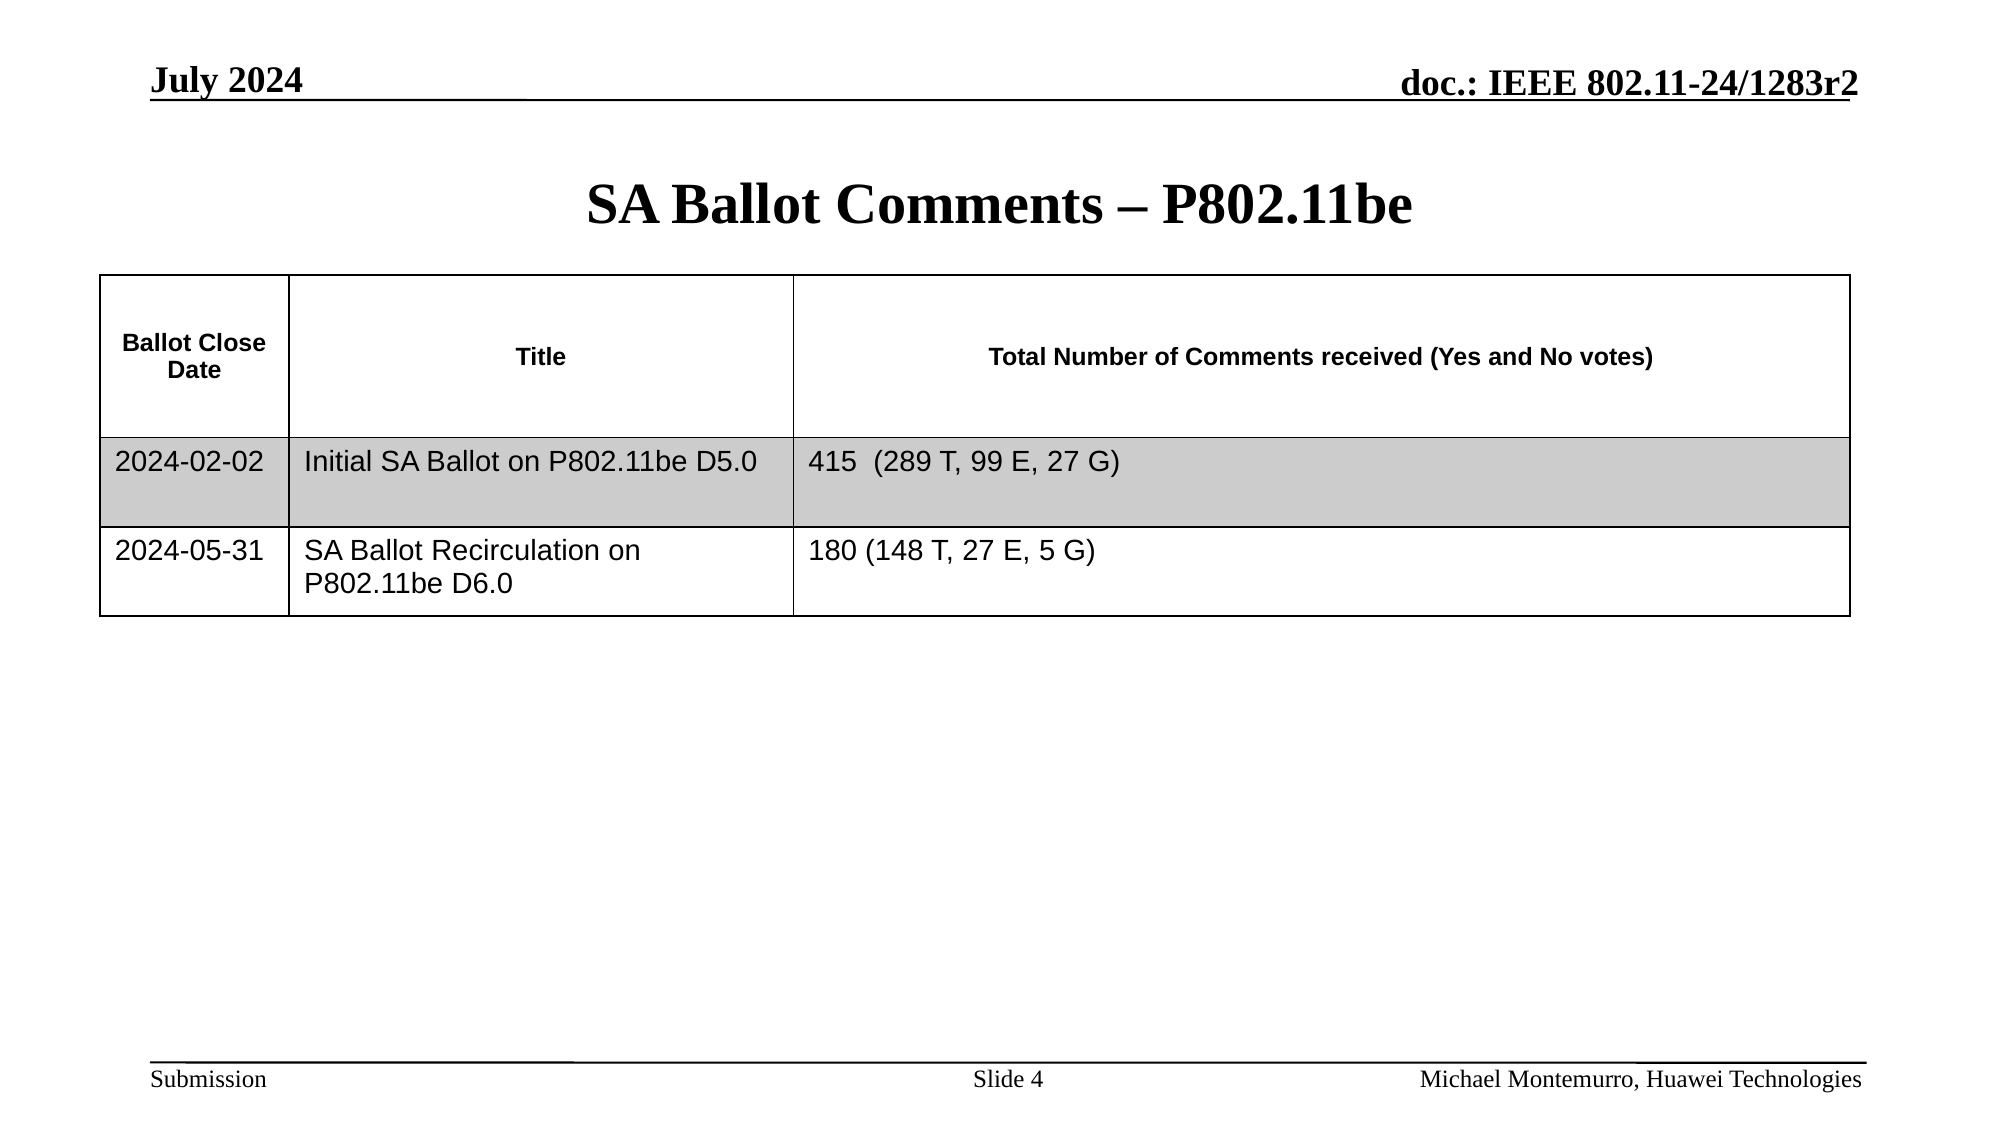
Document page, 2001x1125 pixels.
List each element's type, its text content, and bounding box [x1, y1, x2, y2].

table_cell SA Ballot Recirculation on P802.11be D6.0 [290, 528, 793, 615]
table_cell 2024-05-31 [101, 528, 288, 615]
table_cell 2024-02-02 [101, 438, 288, 526]
table_cell 415 (289 T, 99 E, 27 G) [794, 438, 1849, 526]
table_header Title [290, 276, 793, 437]
footer Michael Montemurro, Huawei Technologies [1413, 1061, 1863, 1093]
table_cell Initial SA Ballot on P802.11be D5.0 [290, 438, 793, 526]
table_header Total Number of Comments received (Yes and No votes) [794, 276, 1849, 437]
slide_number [149, 54, 305, 101]
slide_number Slide 4 [972, 1061, 1045, 1093]
table_header Ballot Close Date [101, 276, 288, 437]
title SA Ballot Comments – P802.11be [149, 112, 1850, 274]
table_cell 180 (148 T, 27 E, 5 G) [794, 528, 1849, 615]
